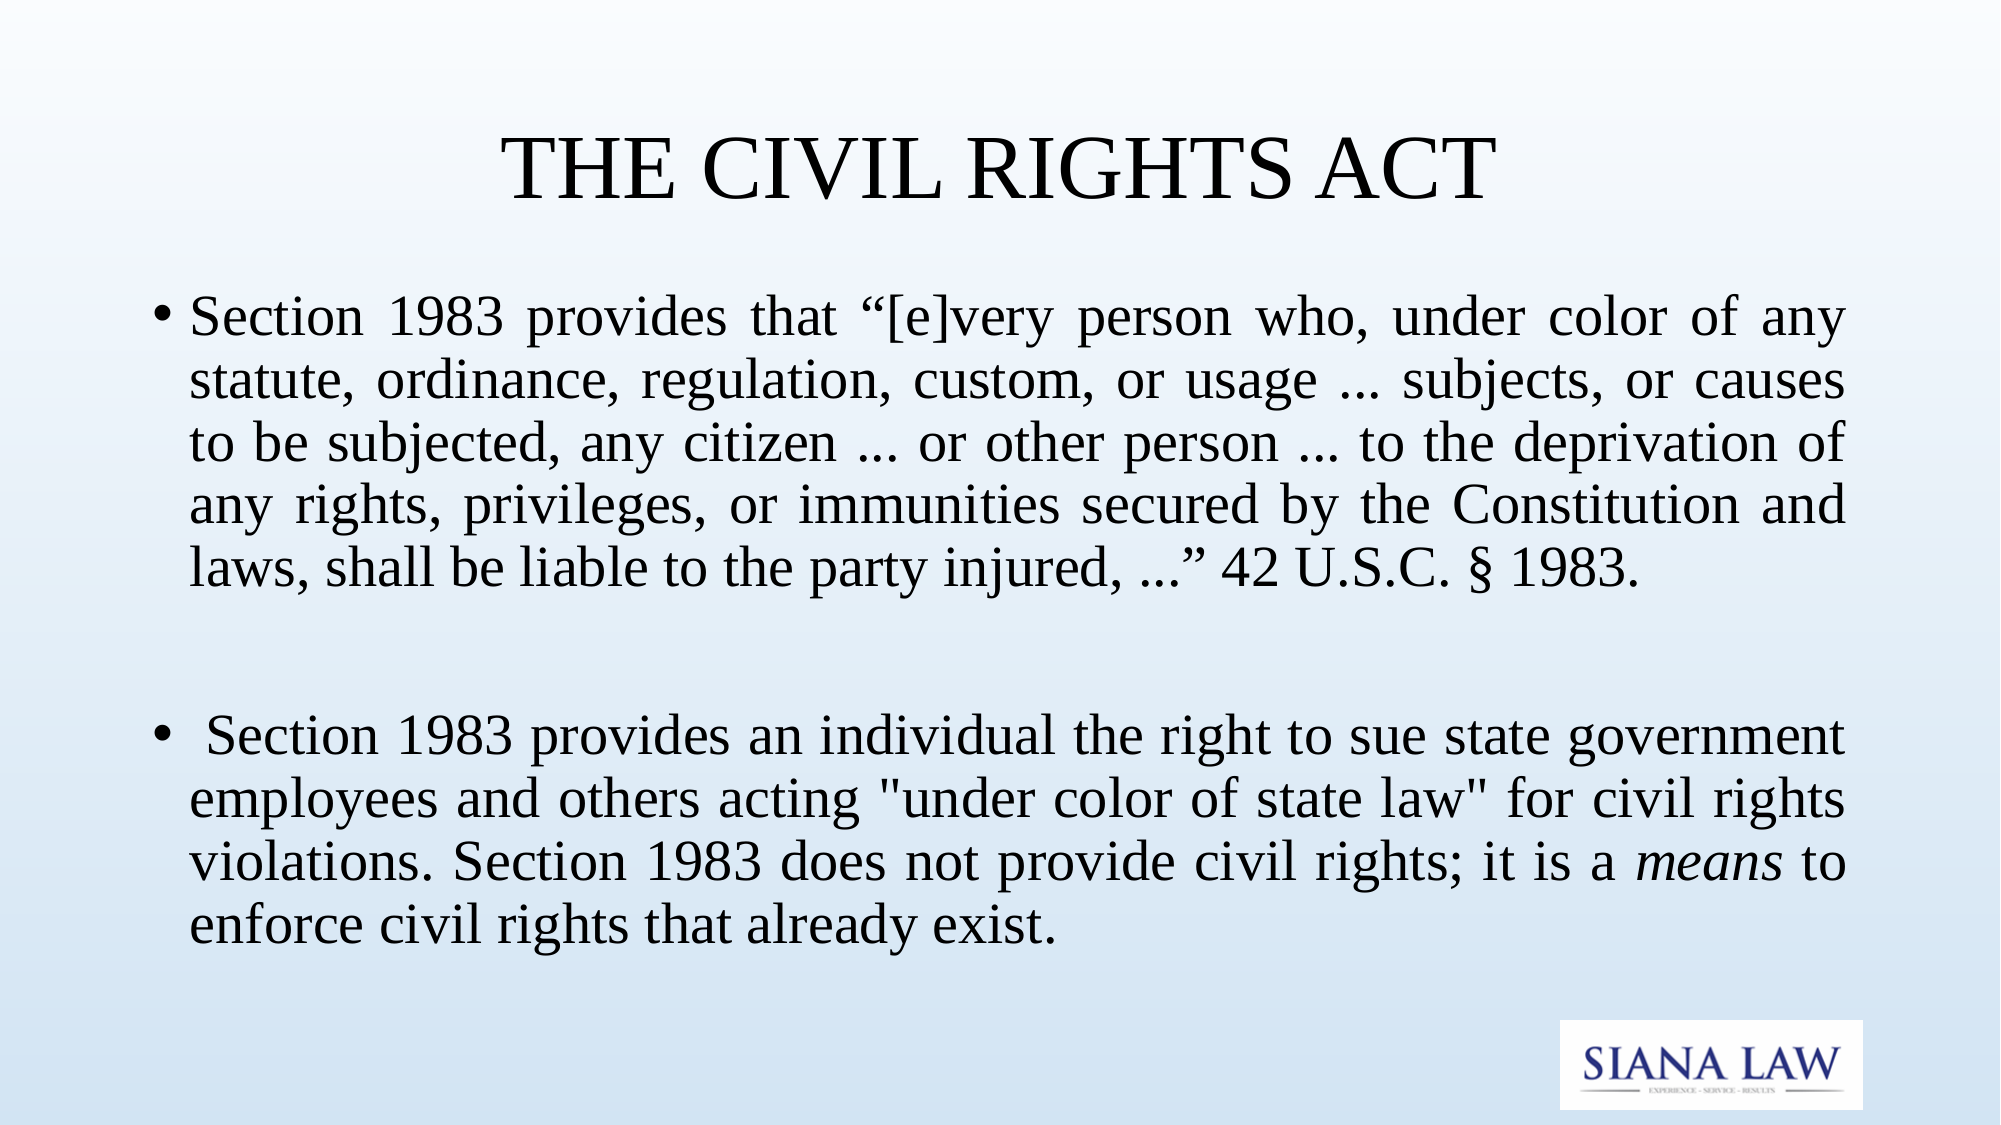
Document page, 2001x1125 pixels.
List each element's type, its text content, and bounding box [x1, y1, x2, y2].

title THE CIVIL RIGHTS ACT [137, 59, 1863, 277]
picture [1560, 1020, 1863, 1110]
list Section 1983 provides that “[e]very person who, under color of any statute, ordinance, regulation, custom, or usage ... subjects, or causes to be subjected, any citizen ... or other person ... to the deprivation of any rights, privileges, or immunities secured by the Constitution and laws, shall be liable to the party injured, ...” 42 U.S.C. § 1983. Section 1983 provides an individual the right to sue state government employees and others acting "under color of state law" for civil rights violations. Section 1983 does not provide civil rights; it is a means to enforce civil rights that already exist. [137, 277, 1863, 992]
